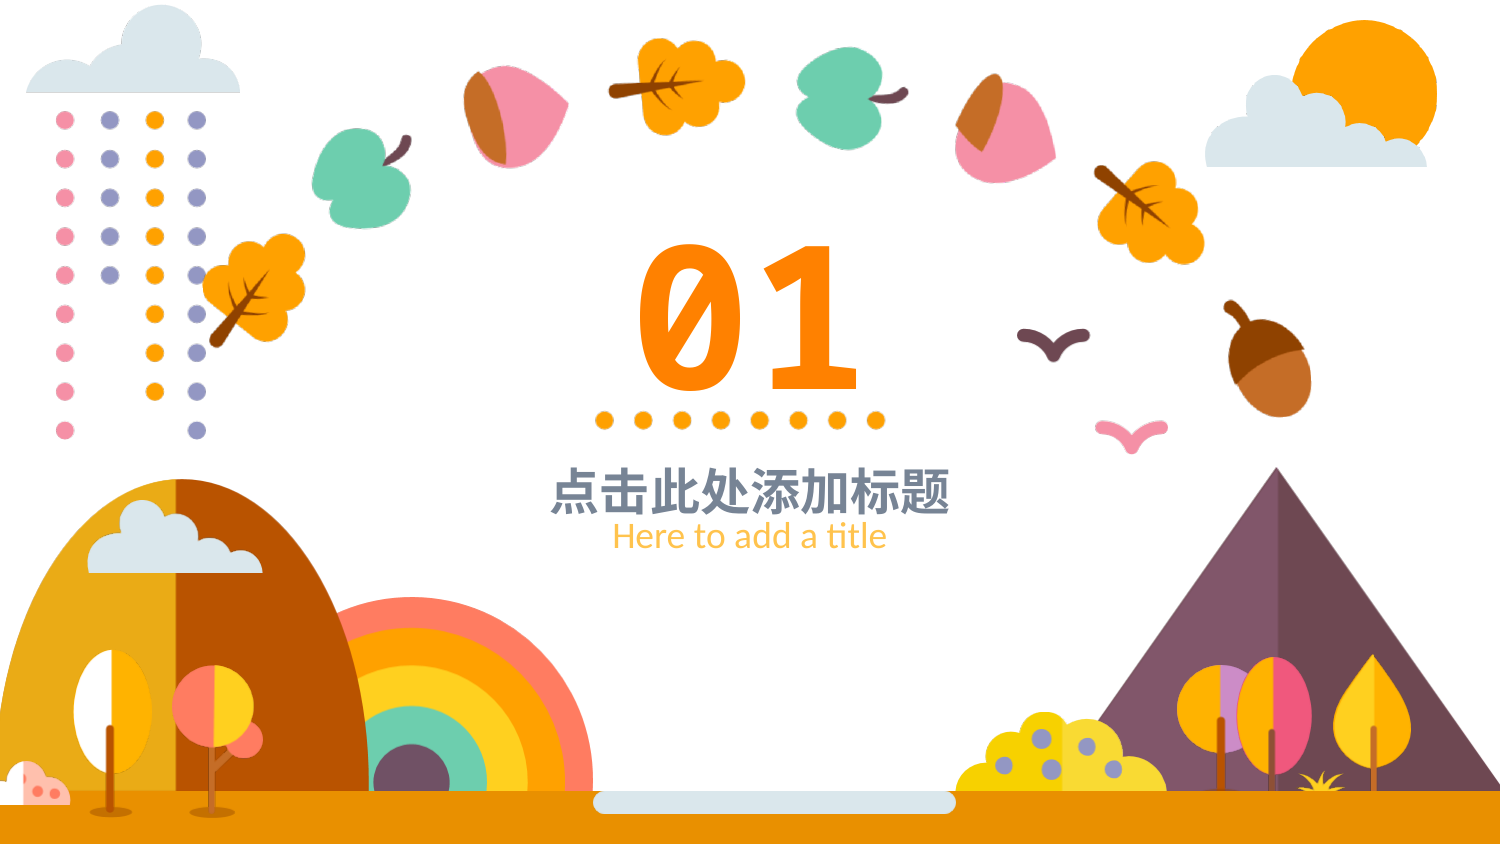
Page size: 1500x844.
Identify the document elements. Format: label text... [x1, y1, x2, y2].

text_box 点击此处添加标题 [391, 453, 733, 503]
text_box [1203, 20, 1437, 167]
text_box Here to add a title [391, 503, 733, 564]
text_box Here to add a title [767, 503, 1042, 564]
picture [0, 0, 1500, 844]
text_box 点击此处添加标题 [767, 453, 1109, 503]
